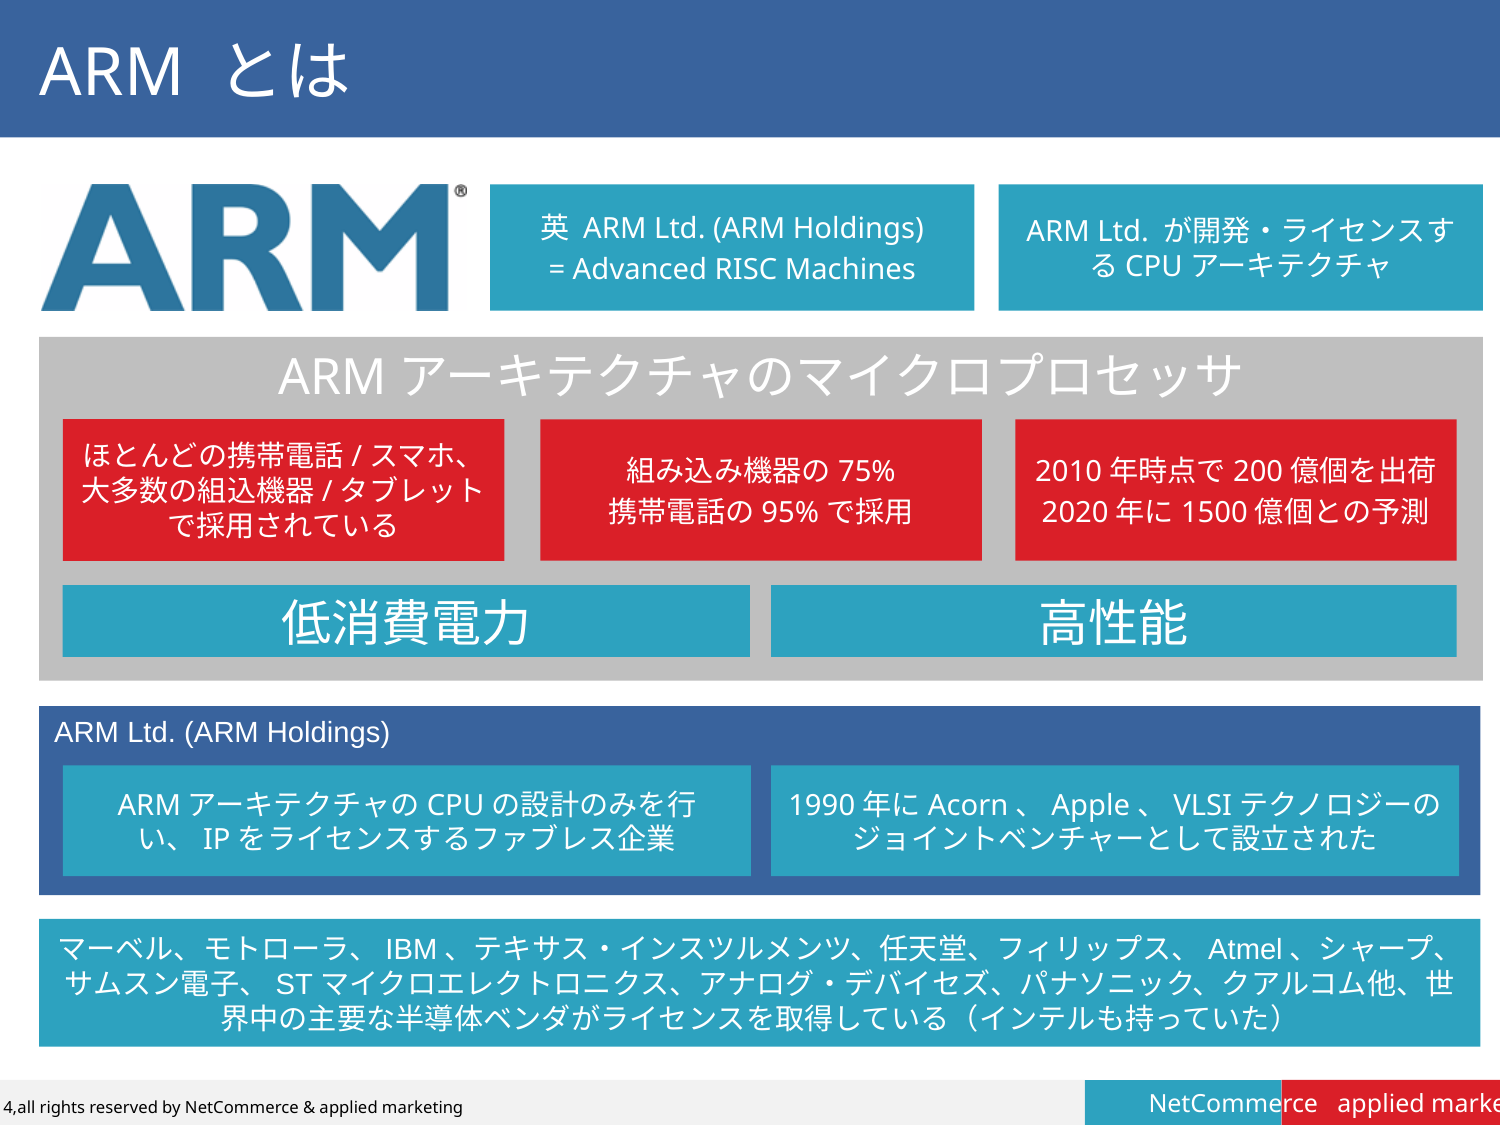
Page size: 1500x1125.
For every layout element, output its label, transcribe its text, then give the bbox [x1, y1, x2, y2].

text_box 低消費電力 [62, 585, 750, 657]
text_box 2010年時点で200億個を出荷 2020年に1500億個との予測 [1015, 419, 1457, 561]
text_box ARMアーキテクチャのマイクロプロセッサ [39, 336, 1483, 681]
text_box 1990年にAcorn、Apple、VLSIテクノロジーのジョイントベンチャーとして設立された [771, 765, 1460, 877]
text_box ARM Ltd. が開発・ライセンスするCPUアーキテクチャ [998, 184, 1483, 311]
text_box 組み込み機器の75% 携帯電話の95%で採用 [540, 419, 982, 561]
text_box ほとんどの携帯電話/スマホ、大多数の組込機器/タブレットで採用されている [62, 419, 505, 561]
text_box マーベル、モトローラ、IBM、テキサス・インスツルメンツ、任天堂、フィリップス、Atmel、シャープ、サムスン電子、STマイクロエレクトロニクス、アナログ・デバイセズ、パナソニック、クアルコム他、世界中の主要な半導体ベンダがライセンスを取得している（インテルも持っていた） [39, 918, 1481, 1047]
text_box 英 ARM Ltd. (ARM Holdings) = Advanced RISC Machines [490, 184, 975, 311]
title ARM とは [24, 24, 1375, 113]
picture [41, 184, 467, 311]
text_box 高性能 [771, 585, 1457, 657]
text_box ARM Ltd. (ARM Holdings) [39, 706, 1481, 896]
text_box ARMアーキテクチャのCPUの設計のみを行い、IPをライセンスするファブレス企業 [62, 765, 751, 877]
